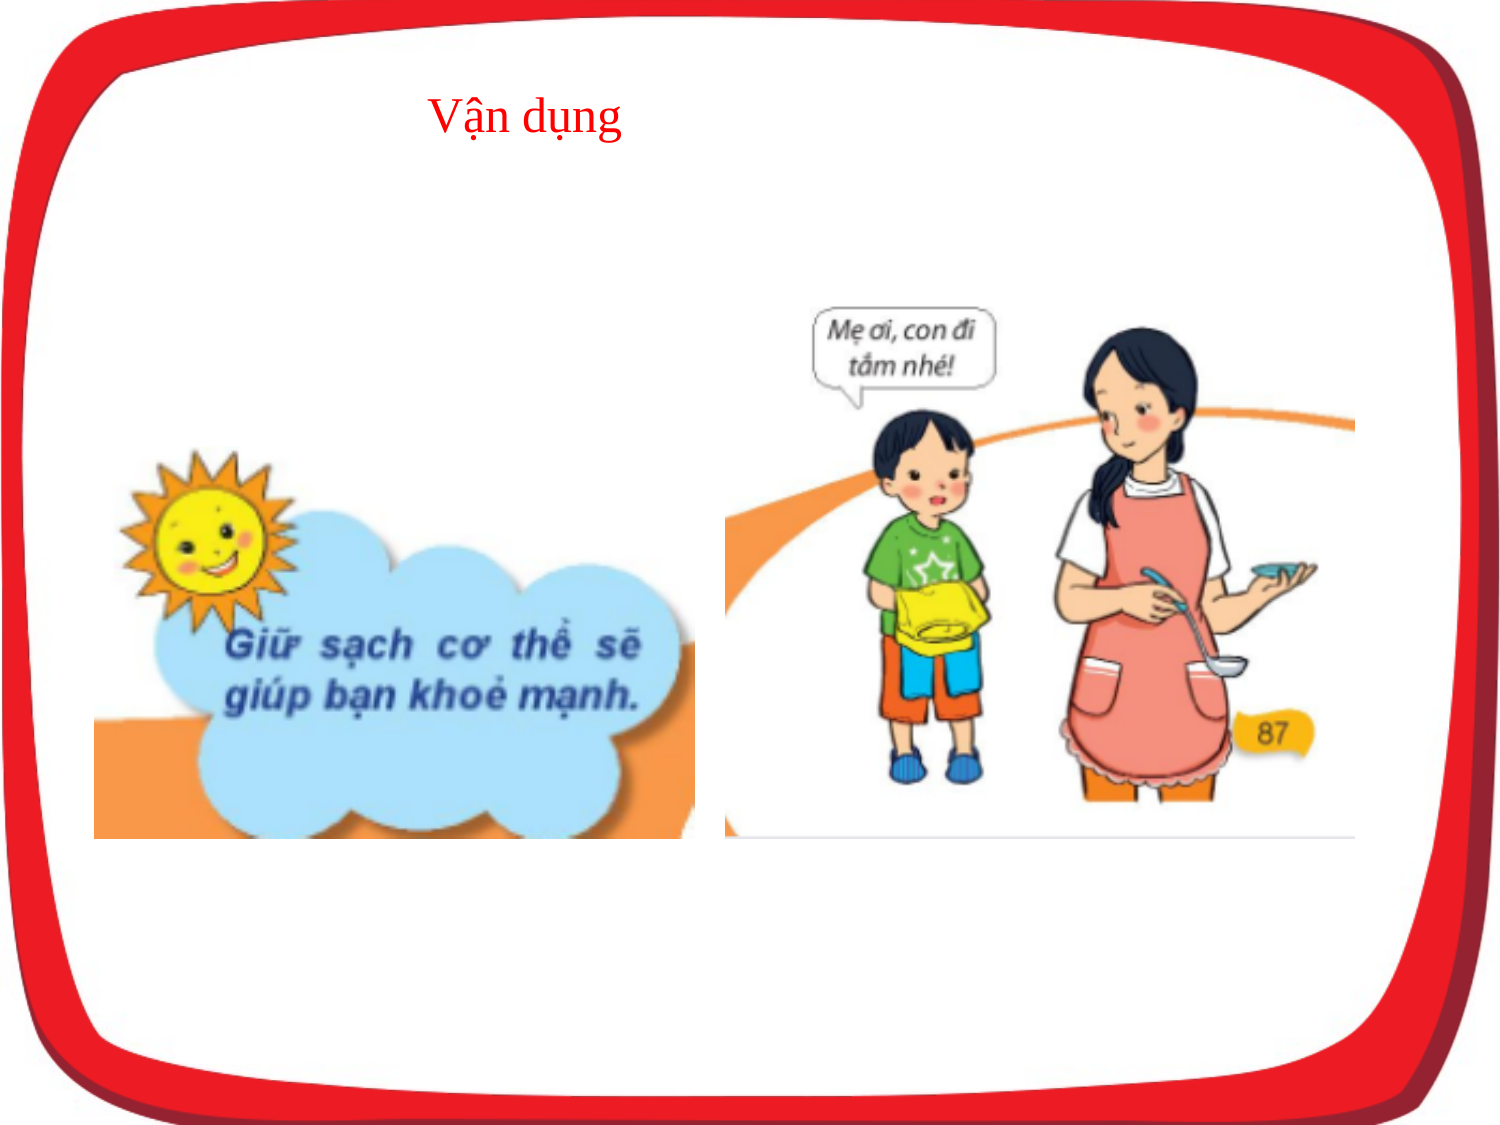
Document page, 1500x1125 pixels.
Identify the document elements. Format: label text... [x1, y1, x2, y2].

text_box Vận dụng [412, 74, 963, 150]
picture [0, 0, 1500, 1125]
